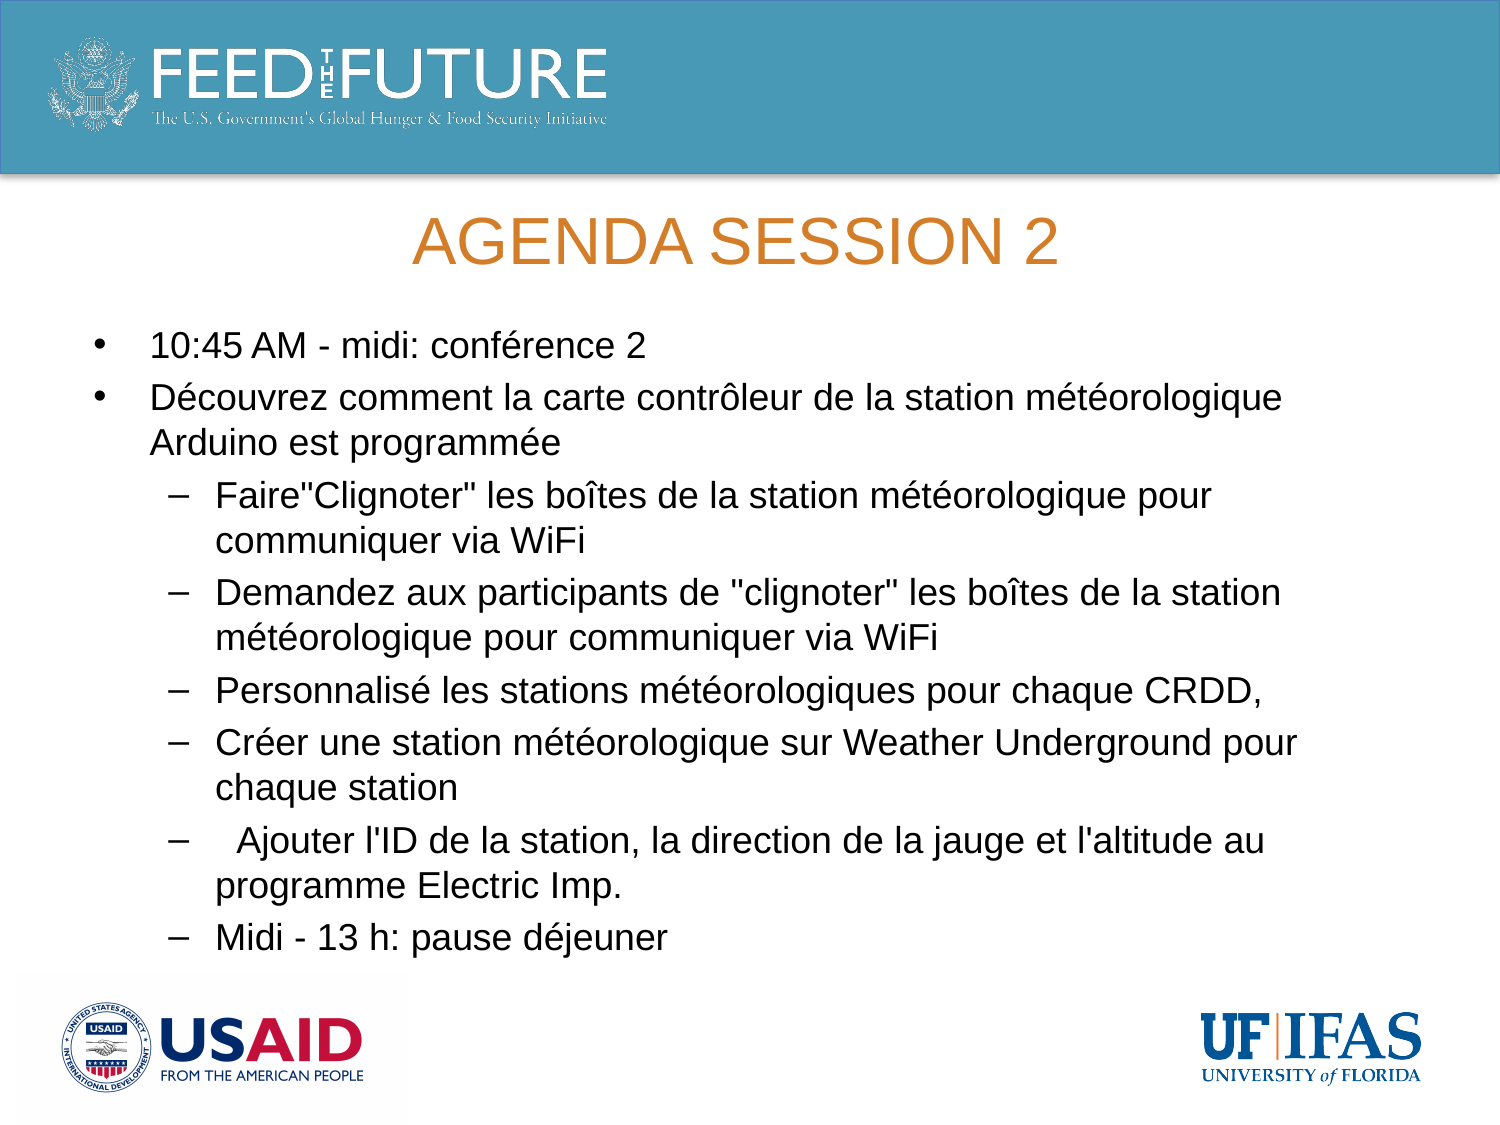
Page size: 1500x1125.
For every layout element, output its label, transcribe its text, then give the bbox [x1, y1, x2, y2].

title Agenda session 2 [59, 190, 1415, 341]
picture [1201, 1012, 1421, 1086]
picture [17, 974, 407, 1125]
text_box 10:45 AM - midi: conférence 2 Découvrez comment la carte contrôleur de la station météorologique Arduino est programmée Faire"Clignoter" les boîtes de la station météorologique pour communiquer via WiFi Demandez aux participants de "clignoter" les boîtes de la station météorologique pour communiquer via WiFi Personnalisé les stations météorologiques pour chaque CRDD, Créer une station météorologique sur Weather Underground pour chaque station Ajouter l'ID de la station, la direction de la jauge et l'altitude au programme Electric Imp. Midi - 13 h: pause déjeuner [78, 313, 1434, 701]
